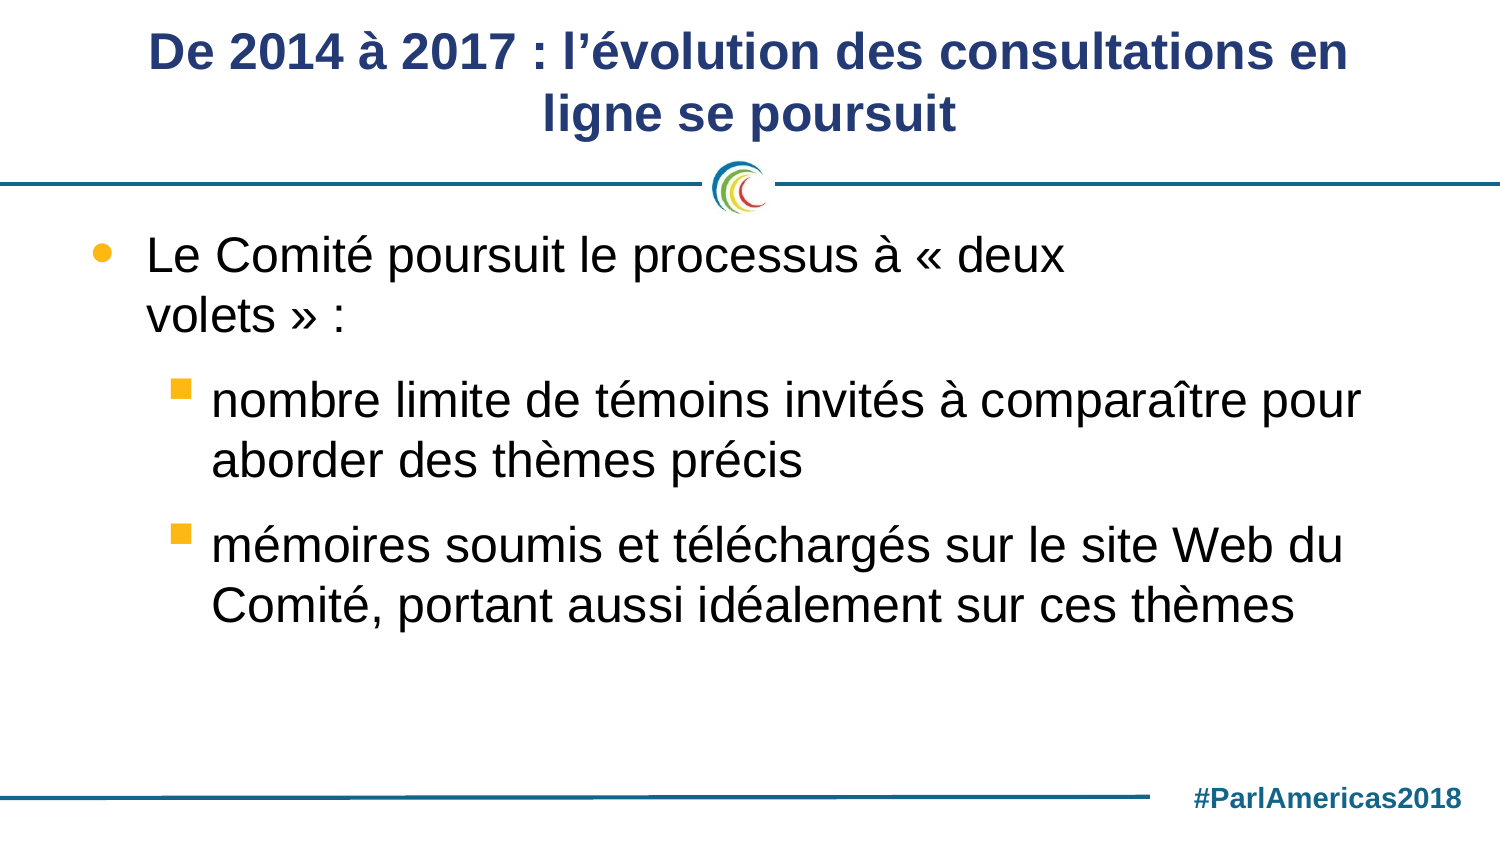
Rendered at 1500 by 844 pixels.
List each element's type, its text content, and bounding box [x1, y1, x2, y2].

text_box #ParlAmericas2018 [1154, 764, 1500, 830]
picture [702, 159, 775, 215]
list Le Comité poursuit le processus à « deux volets » : nombre limite de témoins invités à comparaître pour aborder des thèmes précis mémoires soumis et téléchargés sur le site Web du Comité, portant aussi idéalement sur ces thèmes [75, 215, 1425, 772]
title De 2014 à 2017 : l’évolution des consultations en ligne se poursuit [75, 9, 1425, 150]
